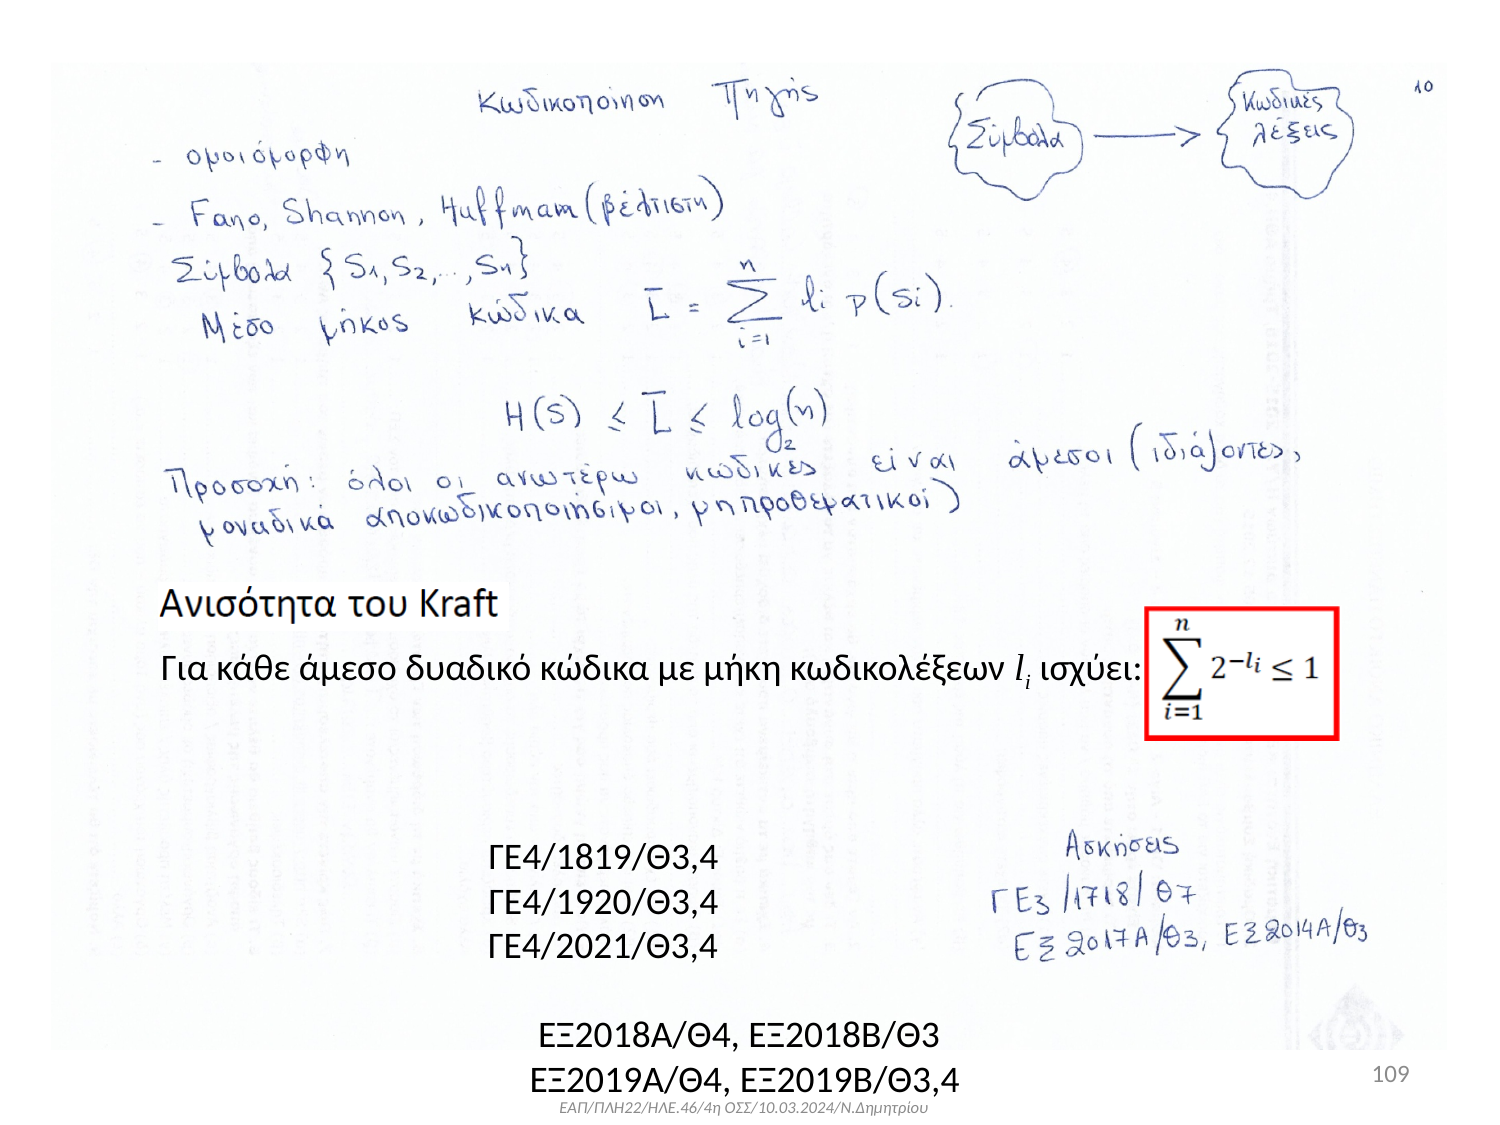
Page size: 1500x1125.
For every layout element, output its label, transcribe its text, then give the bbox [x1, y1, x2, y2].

text_box Για κάθε άμεσο δυαδικό κώδικα με μήκη κωδικολέξεων li ισχύει: [146, 635, 249, 702]
picture [52, 0, 1446, 1125]
slide_number 109 [1247, 1042, 1425, 1103]
